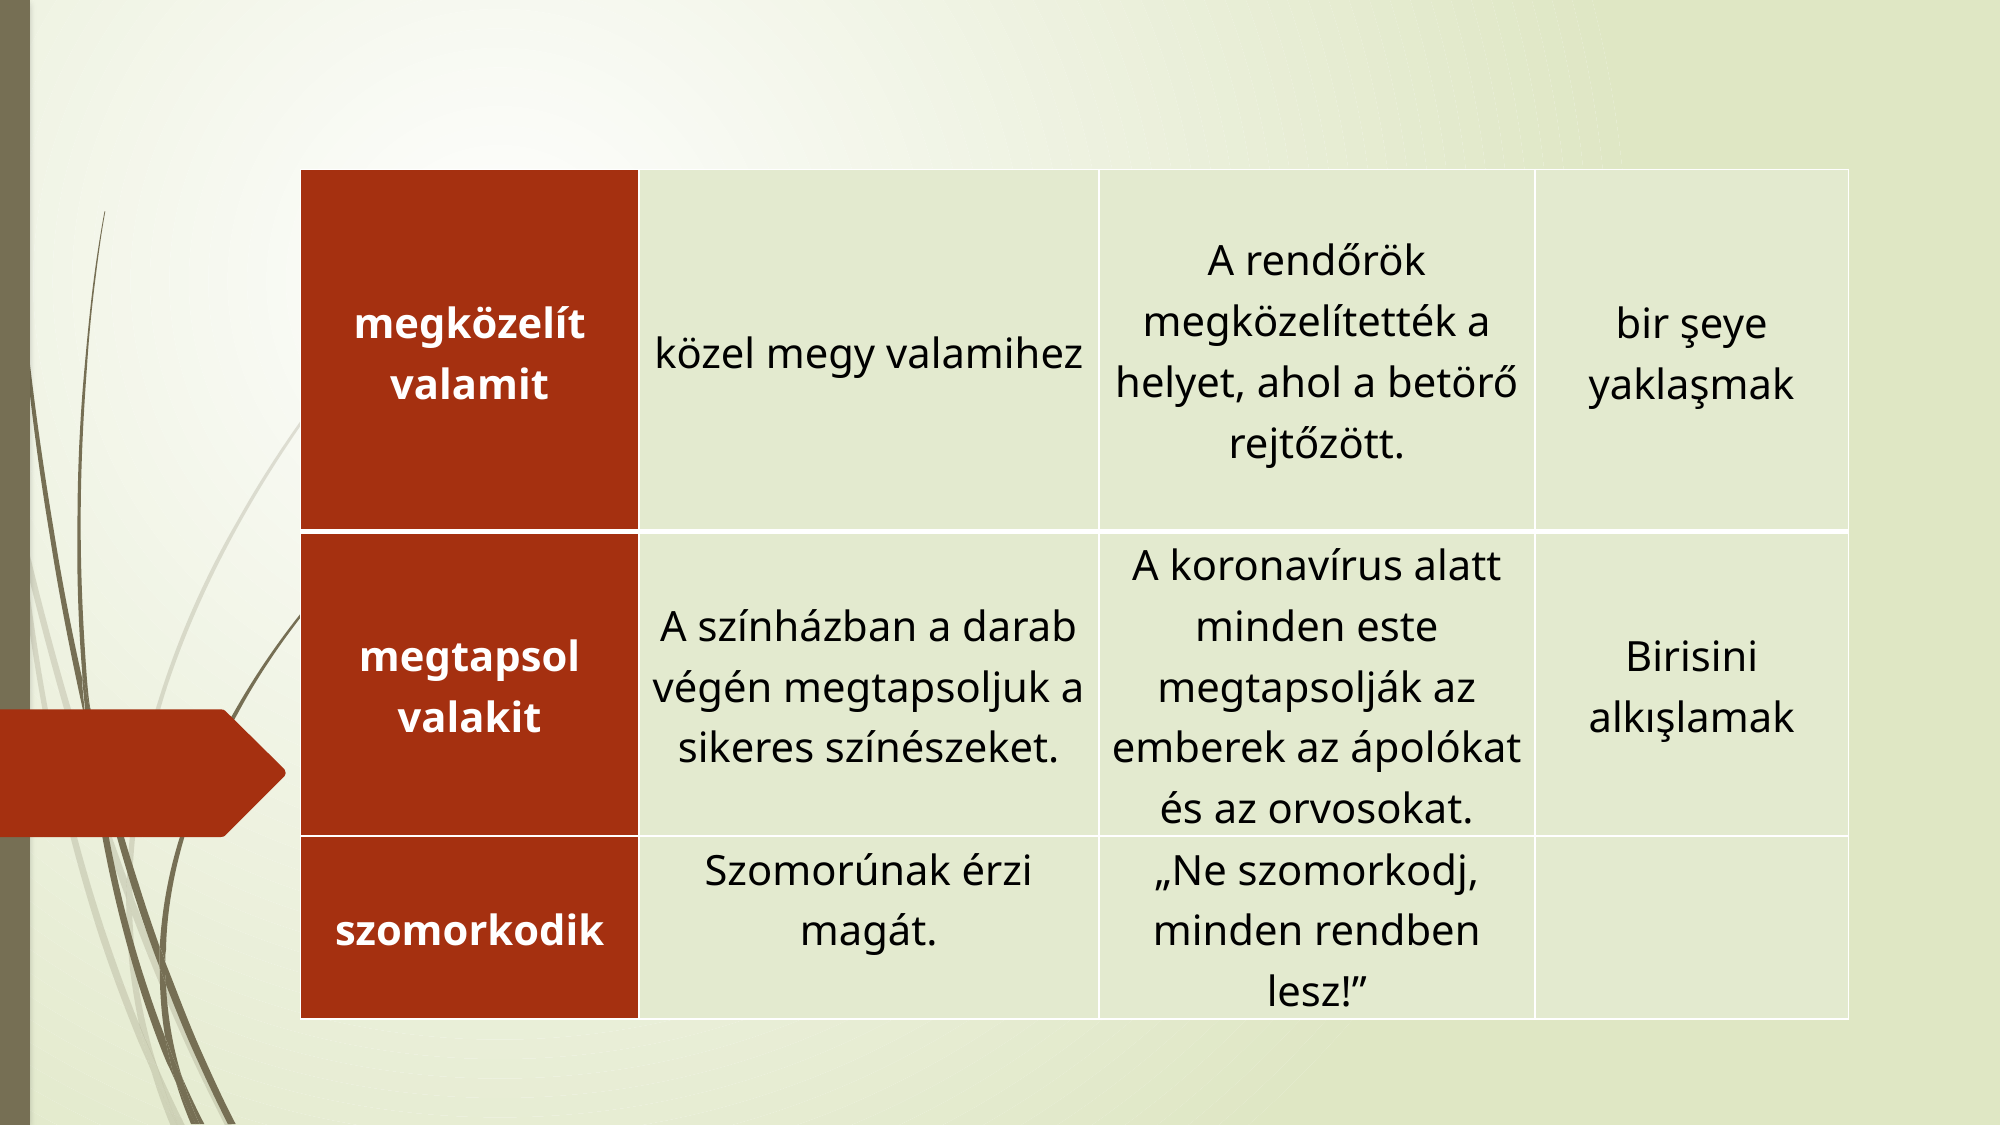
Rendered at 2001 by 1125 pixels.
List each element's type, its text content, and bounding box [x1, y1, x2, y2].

table_cell Szomorúnak érzi magát. [640, 837, 1098, 1018]
table_header A rendőrök megközelítették a helyet, ahol a betörő rejtőzött. [1100, 170, 1534, 529]
table_cell [1536, 837, 1848, 1018]
table_cell A koronavírus alatt minden este megtapsolják az emberek az ápolókat és az orvosokat. [1100, 534, 1534, 835]
table_cell megtapsol valakit [301, 534, 638, 835]
table_cell Birisini alkışlamak [1536, 534, 1848, 835]
table_header megközelít valamit [301, 170, 638, 529]
table_header közel megy valamihez [640, 170, 1098, 529]
table_header bir şeye yaklaşmak [1536, 170, 1848, 529]
table_cell szomorkodik [301, 837, 638, 1018]
table_cell A színházban a darab végén megtapsoljuk a sikeres színészeket. [640, 534, 1098, 835]
table_cell „Ne szomorkodj, minden rendben lesz!” [1100, 837, 1534, 1018]
